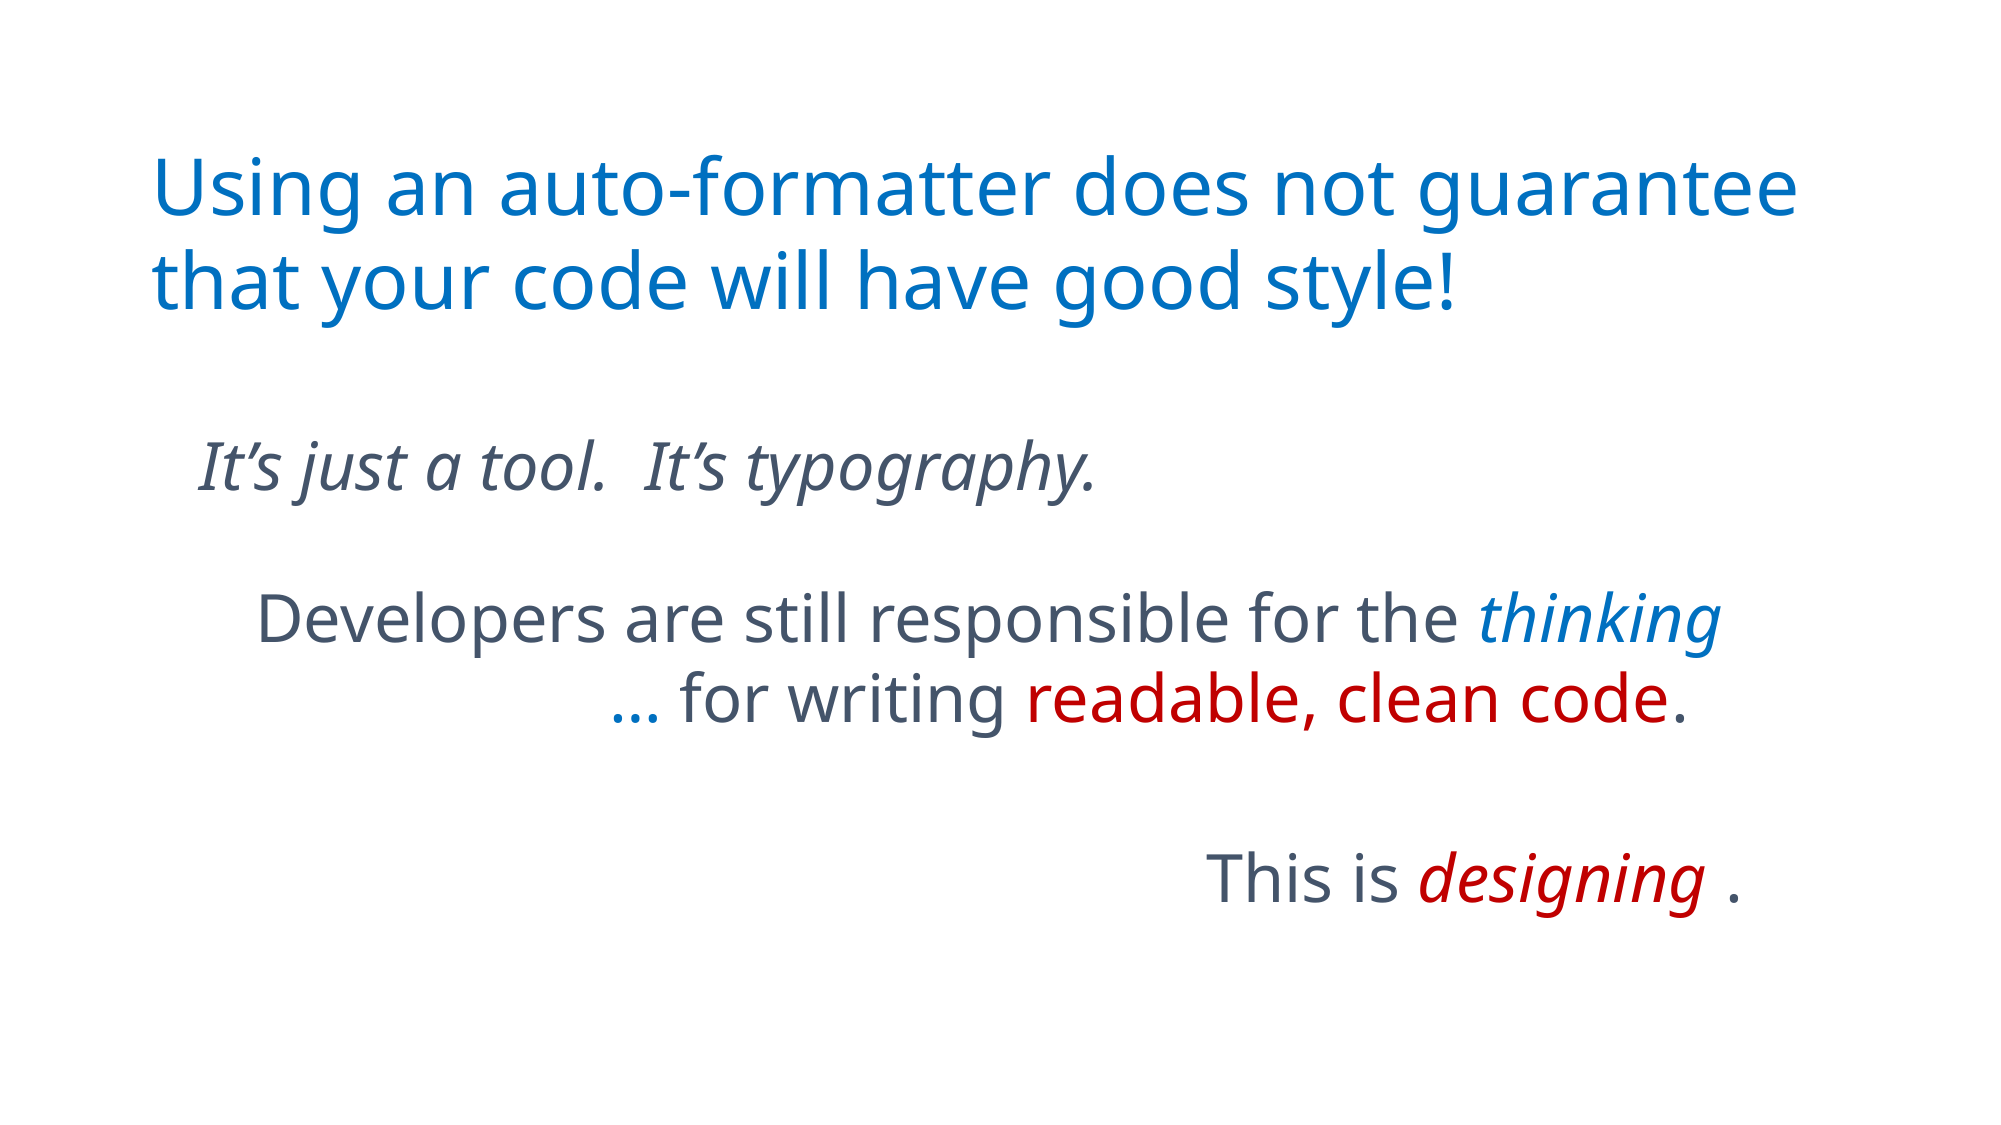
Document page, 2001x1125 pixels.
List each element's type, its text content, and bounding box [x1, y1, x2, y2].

title Using an auto-formatter does not guarantee that your code will have good style! [136, 101, 1862, 361]
text_box It’s just a tool. It’s typography. [184, 416, 1603, 512]
text_box This is designing . [204, 828, 1758, 923]
text_box Developers are still responsible for the thinking … for writing readable, clean code. [184, 568, 1739, 744]
